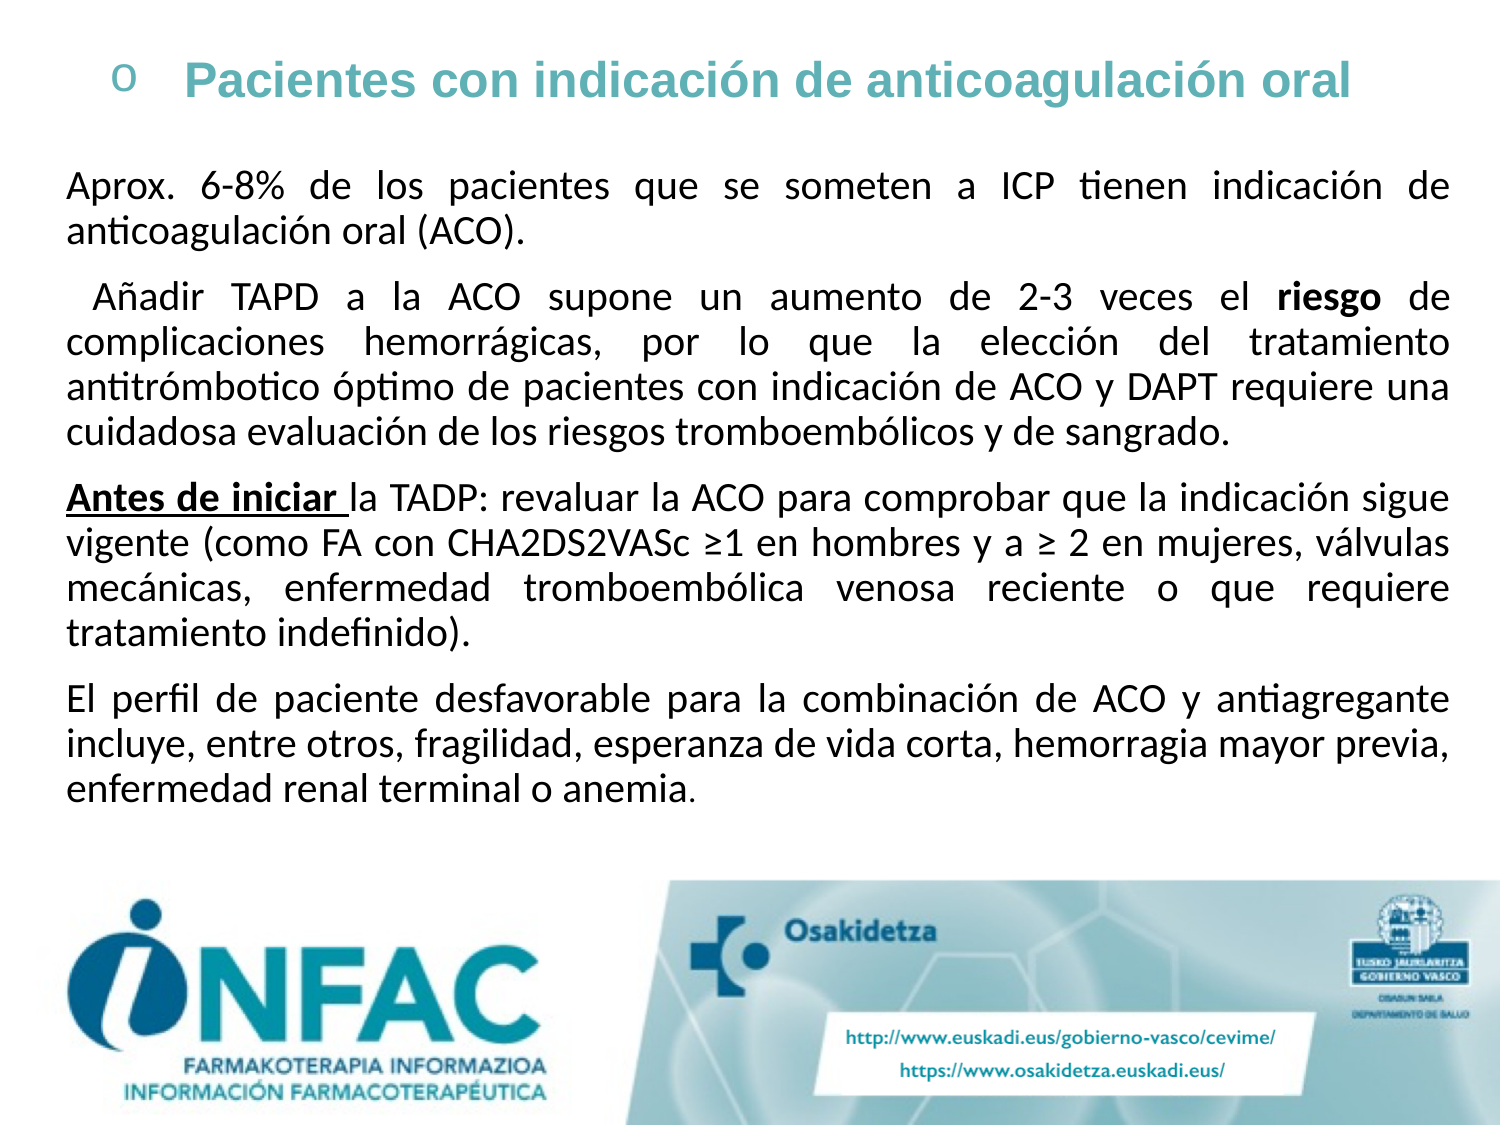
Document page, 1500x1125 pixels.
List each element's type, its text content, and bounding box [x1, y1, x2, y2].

subtitle Aprox. 6-8% de los pacientes que se someten a ICP tienen indicación de anticoagulación oral (ACO). Añadir TAPD a la ACO supone un aumento de 2-3 veces el riesgo de complicaciones hemorrágicas, por lo que la elección del tratamiento antitrómbotico óptimo de pacientes con indicación de ACO y DAPT requiere una cuidadosa evaluación de los riesgos tromboembólicos y de sangrado. Antes de iniciar la TADP: revaluar la ACO para comprobar que la indicación sigue vigente (como FA con CHA2DS2VASc ≥1 en hombres y a ≥ 2 en mujeres, válvulas mecánicas, enfermedad tromboembólica venosa reciente o que requiere tratamiento indefinido). El perfil de paciente desfavorable para la combinación de ACO y antiagregante incluye, entre otros, fragilidad, esperanza de vida corta, hemorragia mayor previa, enfermedad renal terminal o anemia. [50, 155, 1466, 849]
picture [0, 0, 1500, 1125]
title Pacientes con indicación de anticoagulación oral [94, 31, 1370, 116]
